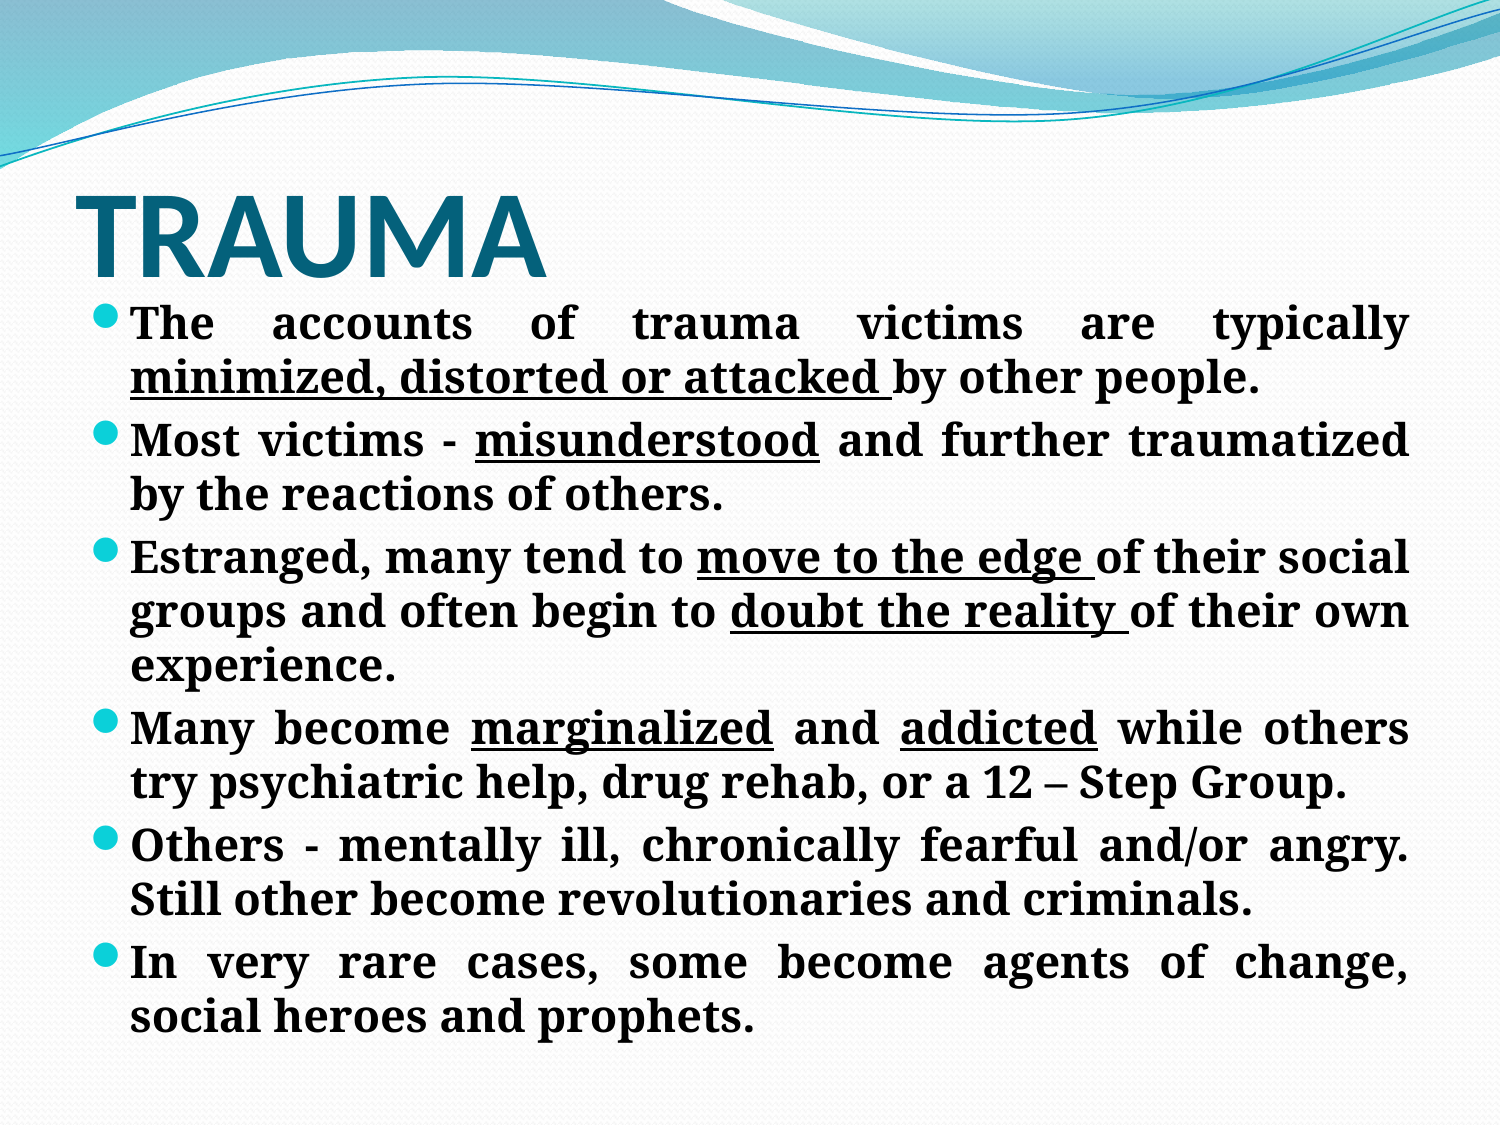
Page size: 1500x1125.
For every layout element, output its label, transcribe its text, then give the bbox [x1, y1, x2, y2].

title TRAUMA [75, 115, 1425, 287]
list The accounts of trauma victims are typically minimized, distorted or attacked by other people. Most victims - misunderstood and further traumatized by the reactions of others. Estranged, many tend to move to the edge of their social groups and often begin to doubt the reality of their own experience. Many become marginalized and addicted while others try psychiatric help, drug rehab, or a 12 – Step Group. Others - mentally ill, chronically fearful and/or angry. Still other become revolutionaries and criminals. In very rare cases, some become agents of change, social heroes and prophets. [75, 287, 1425, 1063]
